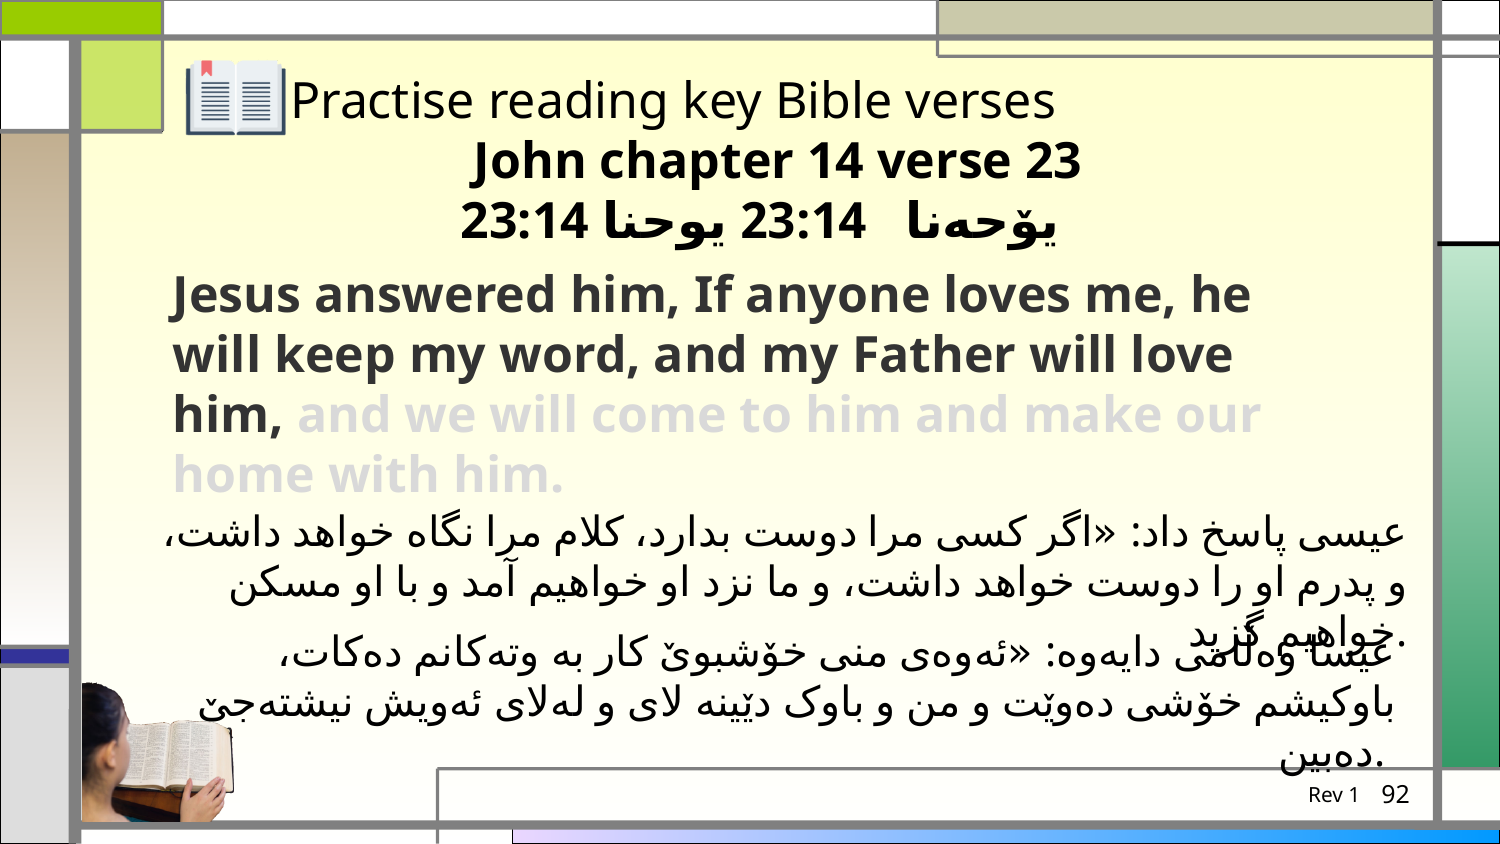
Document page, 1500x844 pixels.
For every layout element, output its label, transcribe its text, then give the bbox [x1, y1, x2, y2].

text_box عیسا وەڵامی دایەوە: «ئەوەی منی خۆشبوێ کار بە وتەکانم دەکات، باوکیشم خۆشی دەوێت و من و باوک دێینە لای و لەلای ئەویش نیشتەجێ دەبین. [147, 617, 1411, 782]
picture [176, 53, 291, 143]
text_box عیسی پاسخ داد: «اگر کسی مرا دوست بدارد، کلام مرا نگاه خواهد داشت، و پدرم او را دوست خواهد داشت، و ما نزد او خواهیم آمد و با او مسکن خواهیم گزید. [136, 497, 1423, 662]
text_box Jesus answered him, If anyone loves me, he will keep my word, and my Father will love him, and we will come to him and make our home with him. [157, 254, 1368, 394]
text_box Rev 1 [1293, 774, 1387, 814]
text_box Practise reading key Bible verses [147, 15, 1199, 181]
picture [81, 682, 235, 822]
slide_number 92 [1074, 770, 1425, 818]
text_box John chapter 14 verse 23 23:14 یۆحەنا 23:14 یوحنا [186, 121, 1205, 256]
